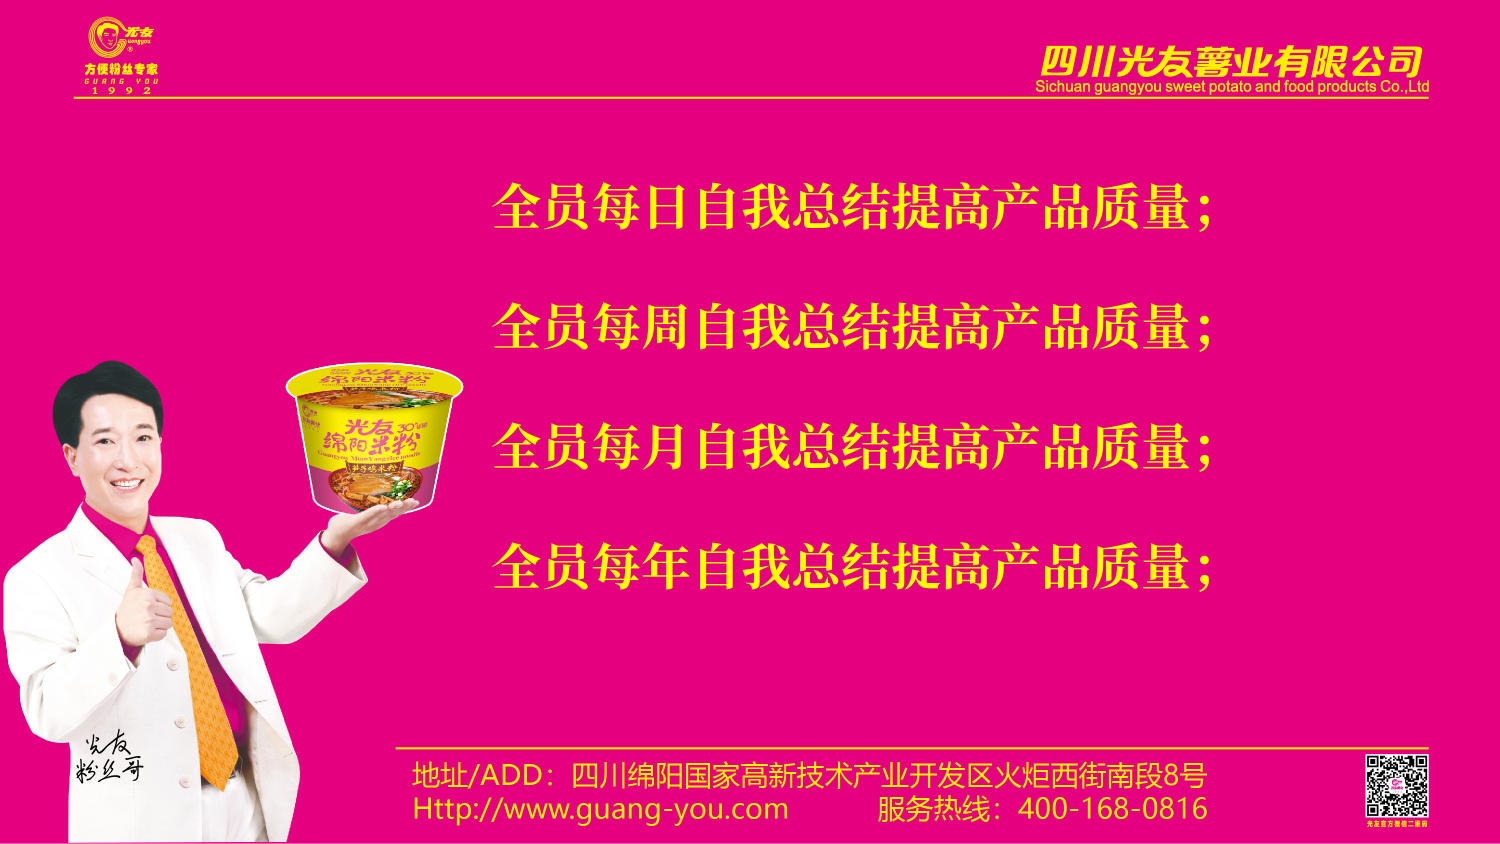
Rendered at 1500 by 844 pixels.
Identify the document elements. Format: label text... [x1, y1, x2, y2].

picture [0, 0, 1500, 844]
text_box 全员每日自我总结提高产品质量； 全员每周自我总结提高产品质量； 全员每月自我总结提高产品质量； 全员每年自我总结提高产品质量； [491, 175, 1283, 596]
